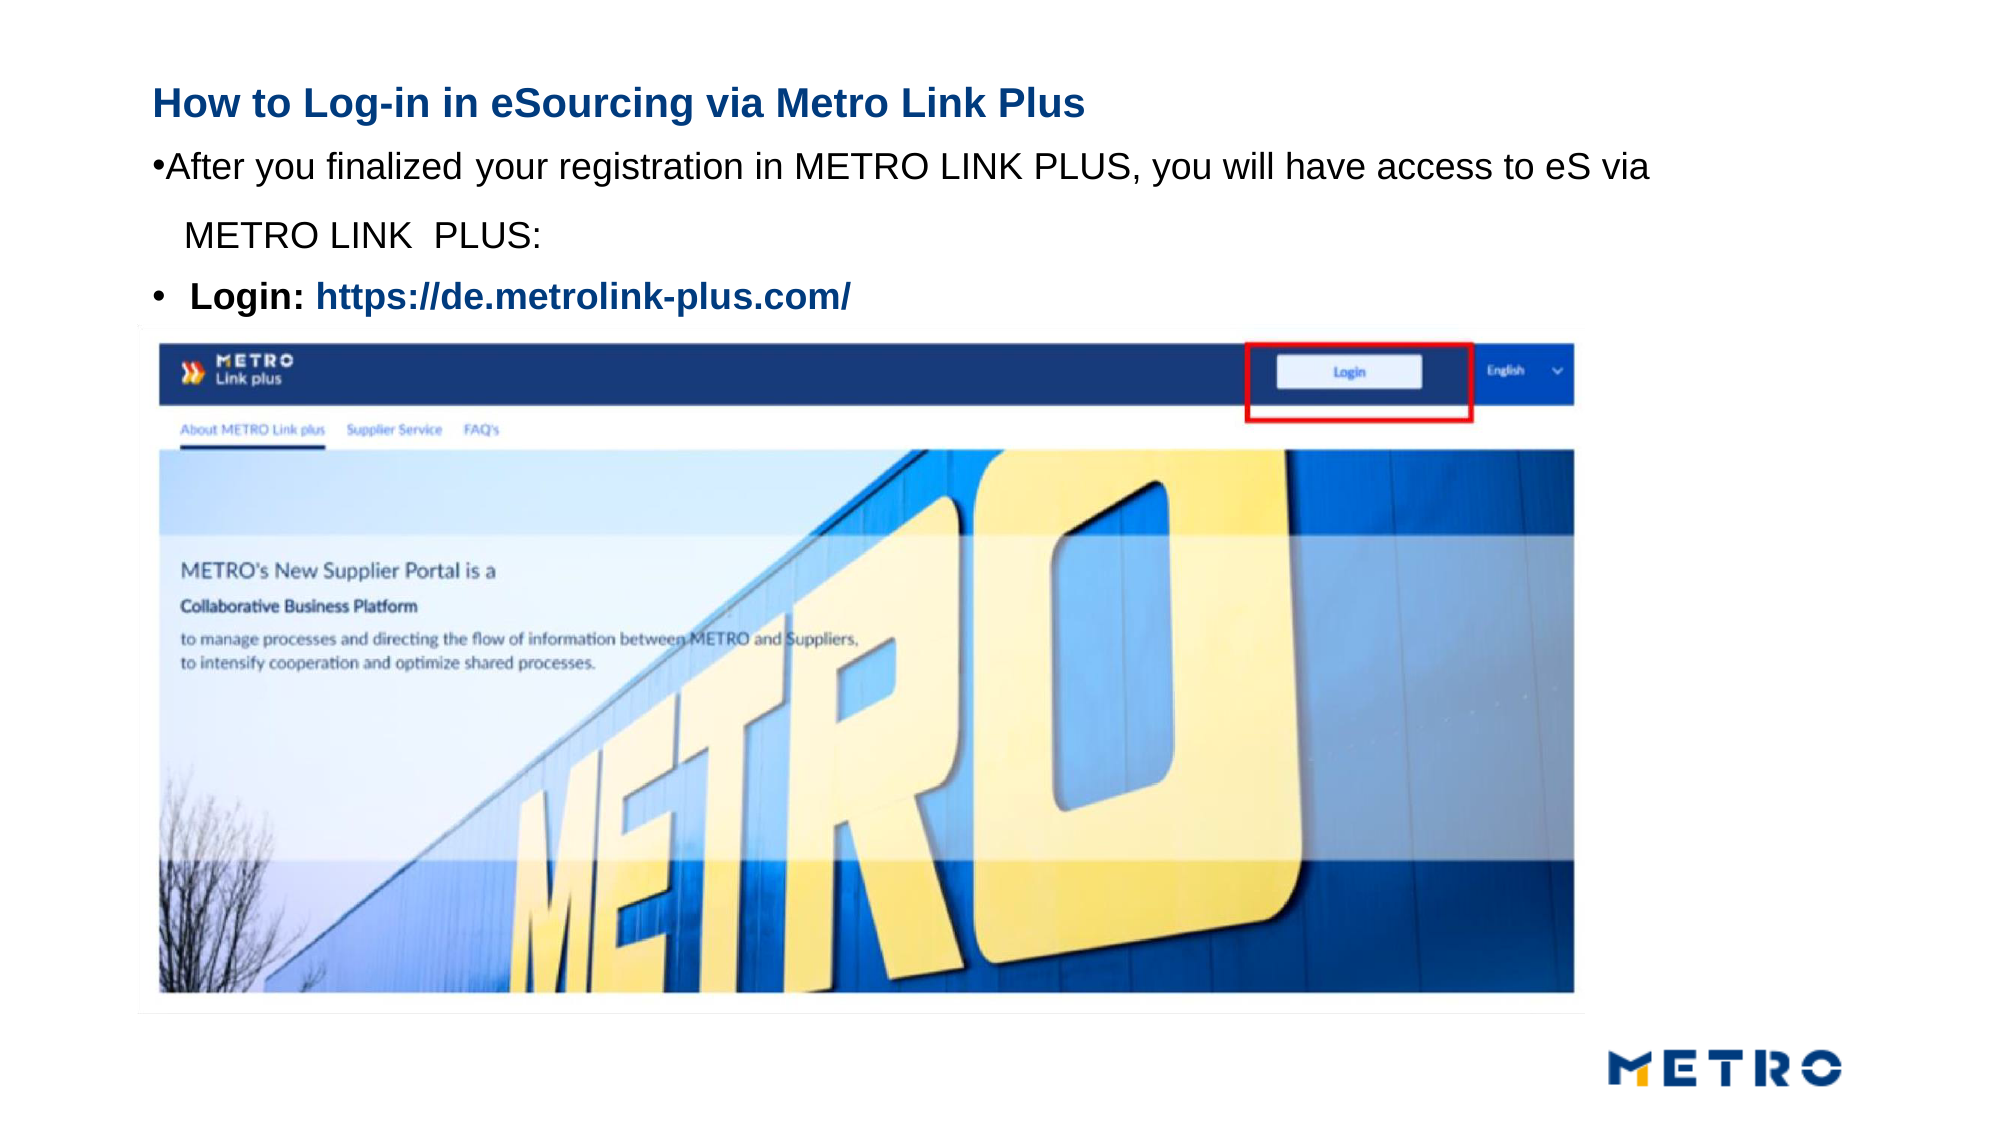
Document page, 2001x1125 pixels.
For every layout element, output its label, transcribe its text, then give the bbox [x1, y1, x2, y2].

picture [137, 324, 1585, 1014]
list After you finalized your registration in METRO LINK PLUS, you will have access to eSvia METRO LINK PLUS: Login: https://de.metrolink-plus.com/ [137, 148, 1889, 1014]
picture [1582, 1042, 1863, 1103]
title How to Log-in in eSourcing via Metro Link Plus [137, 59, 1863, 148]
